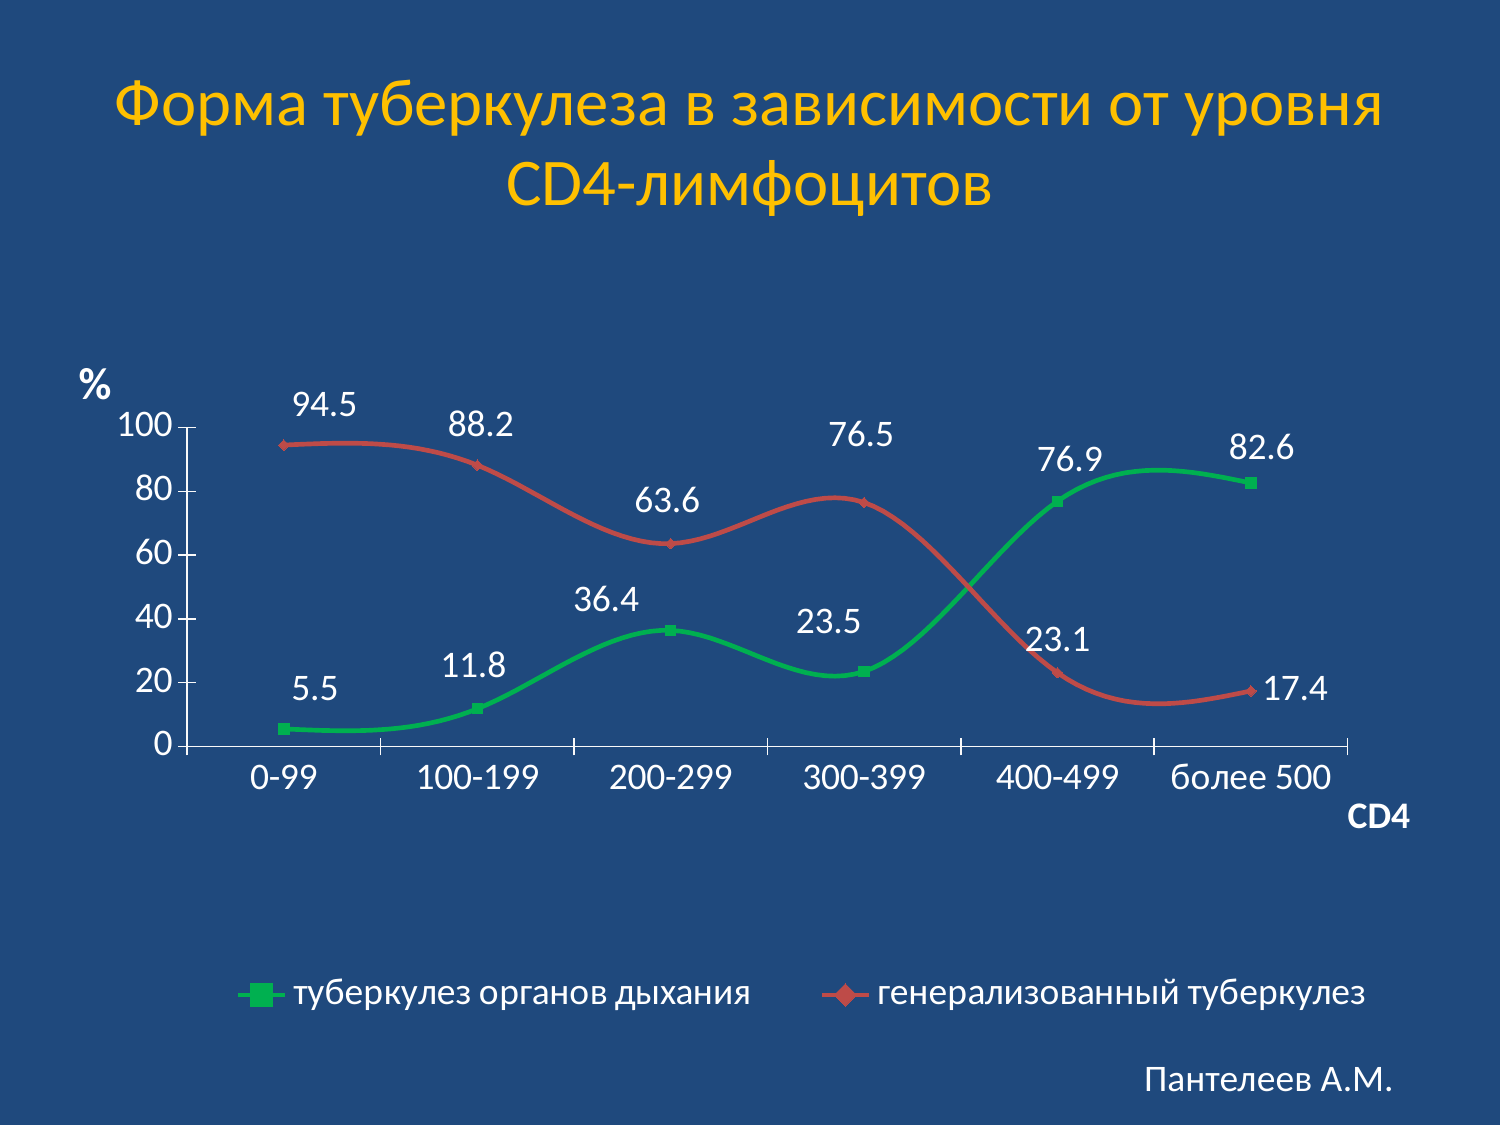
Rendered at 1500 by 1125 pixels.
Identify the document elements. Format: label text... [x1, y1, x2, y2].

chart [70, 269, 1430, 1044]
text_box Пантелеев А.М. [1129, 1051, 1409, 1107]
title Форма туберкулеза в зависимости от уровня CD4-лимфоцитов [74, 44, 1426, 233]
